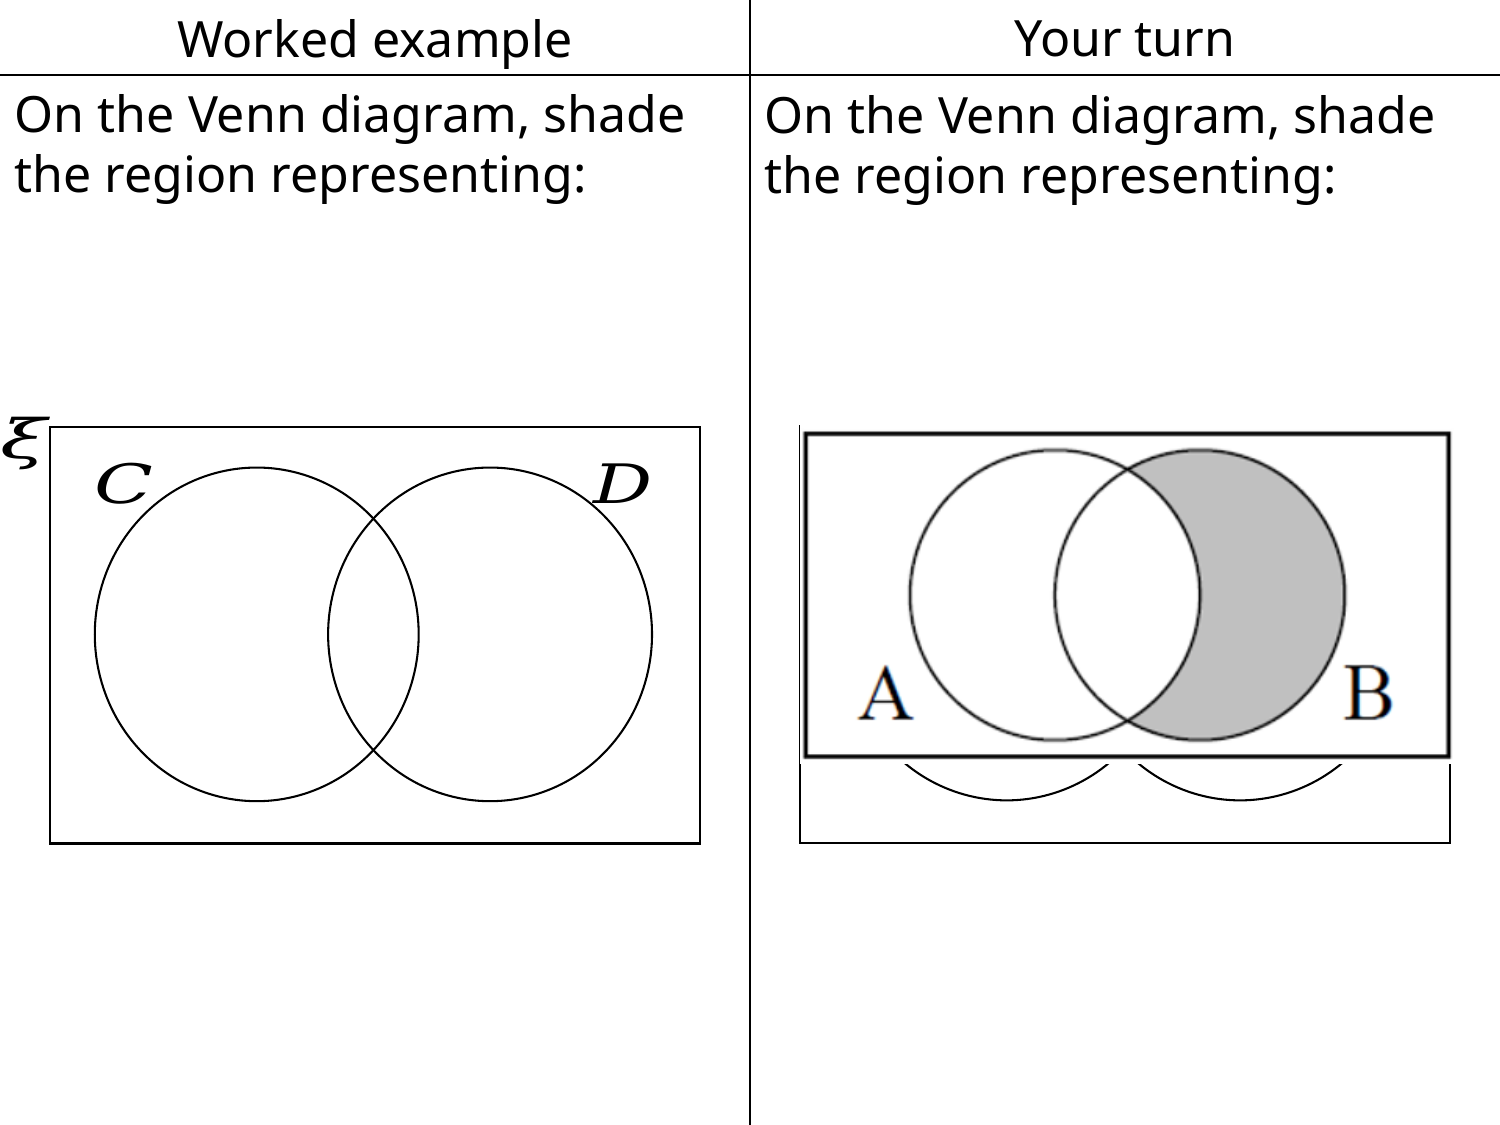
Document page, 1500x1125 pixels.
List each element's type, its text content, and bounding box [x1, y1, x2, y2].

text_box Worked example [0, 0, 749, 74]
text_box Your turn [751, 0, 1500, 74]
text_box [0, 410, 700, 844]
picture [799, 424, 1457, 764]
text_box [799, 764, 1451, 843]
